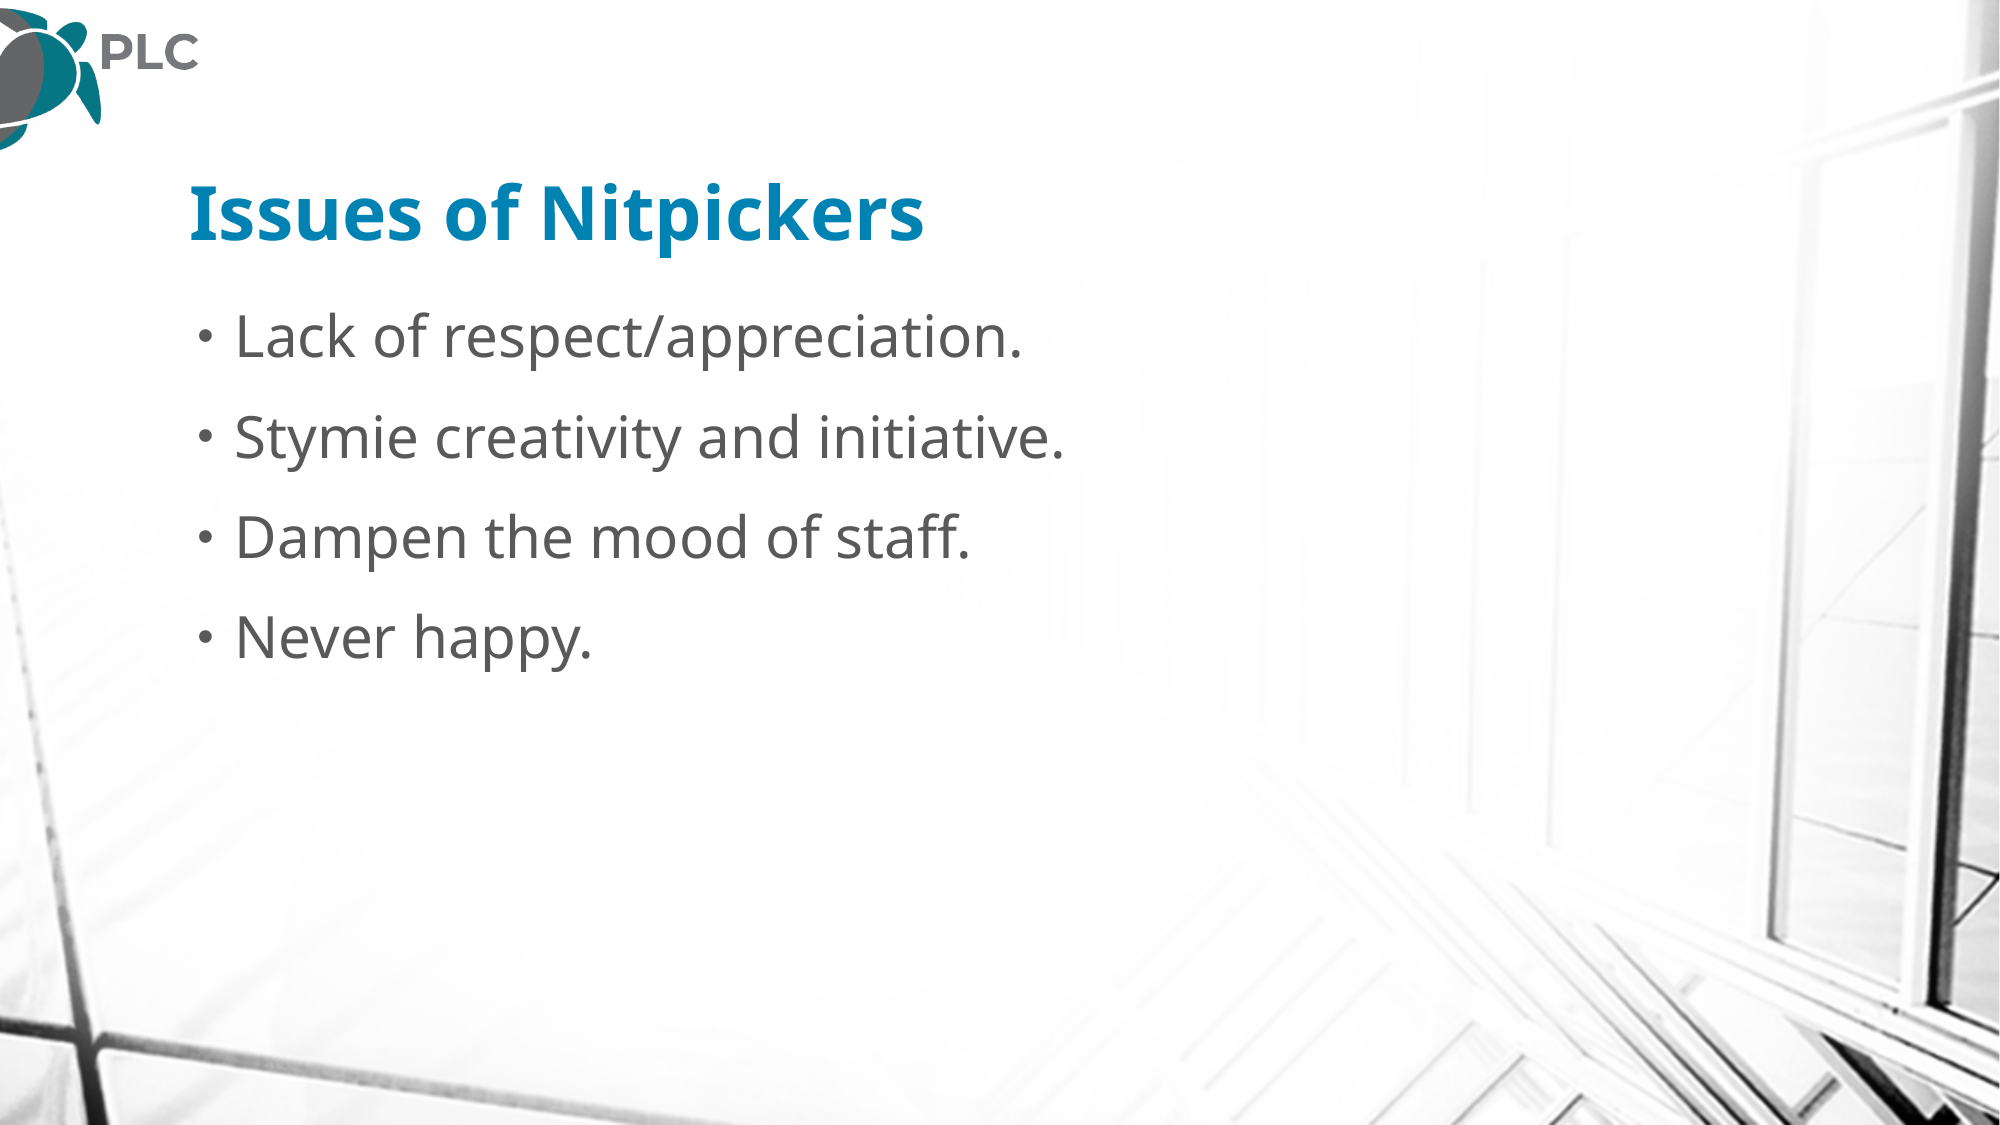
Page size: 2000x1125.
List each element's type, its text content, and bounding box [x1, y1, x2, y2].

title Issues of Nitpickers [174, 87, 1600, 263]
list Lack of respect/appreciation. Stymie creativity and initiative. Dampen the mood of staff. Never happy. [174, 299, 1600, 988]
picture [0, 0, 2000, 1125]
